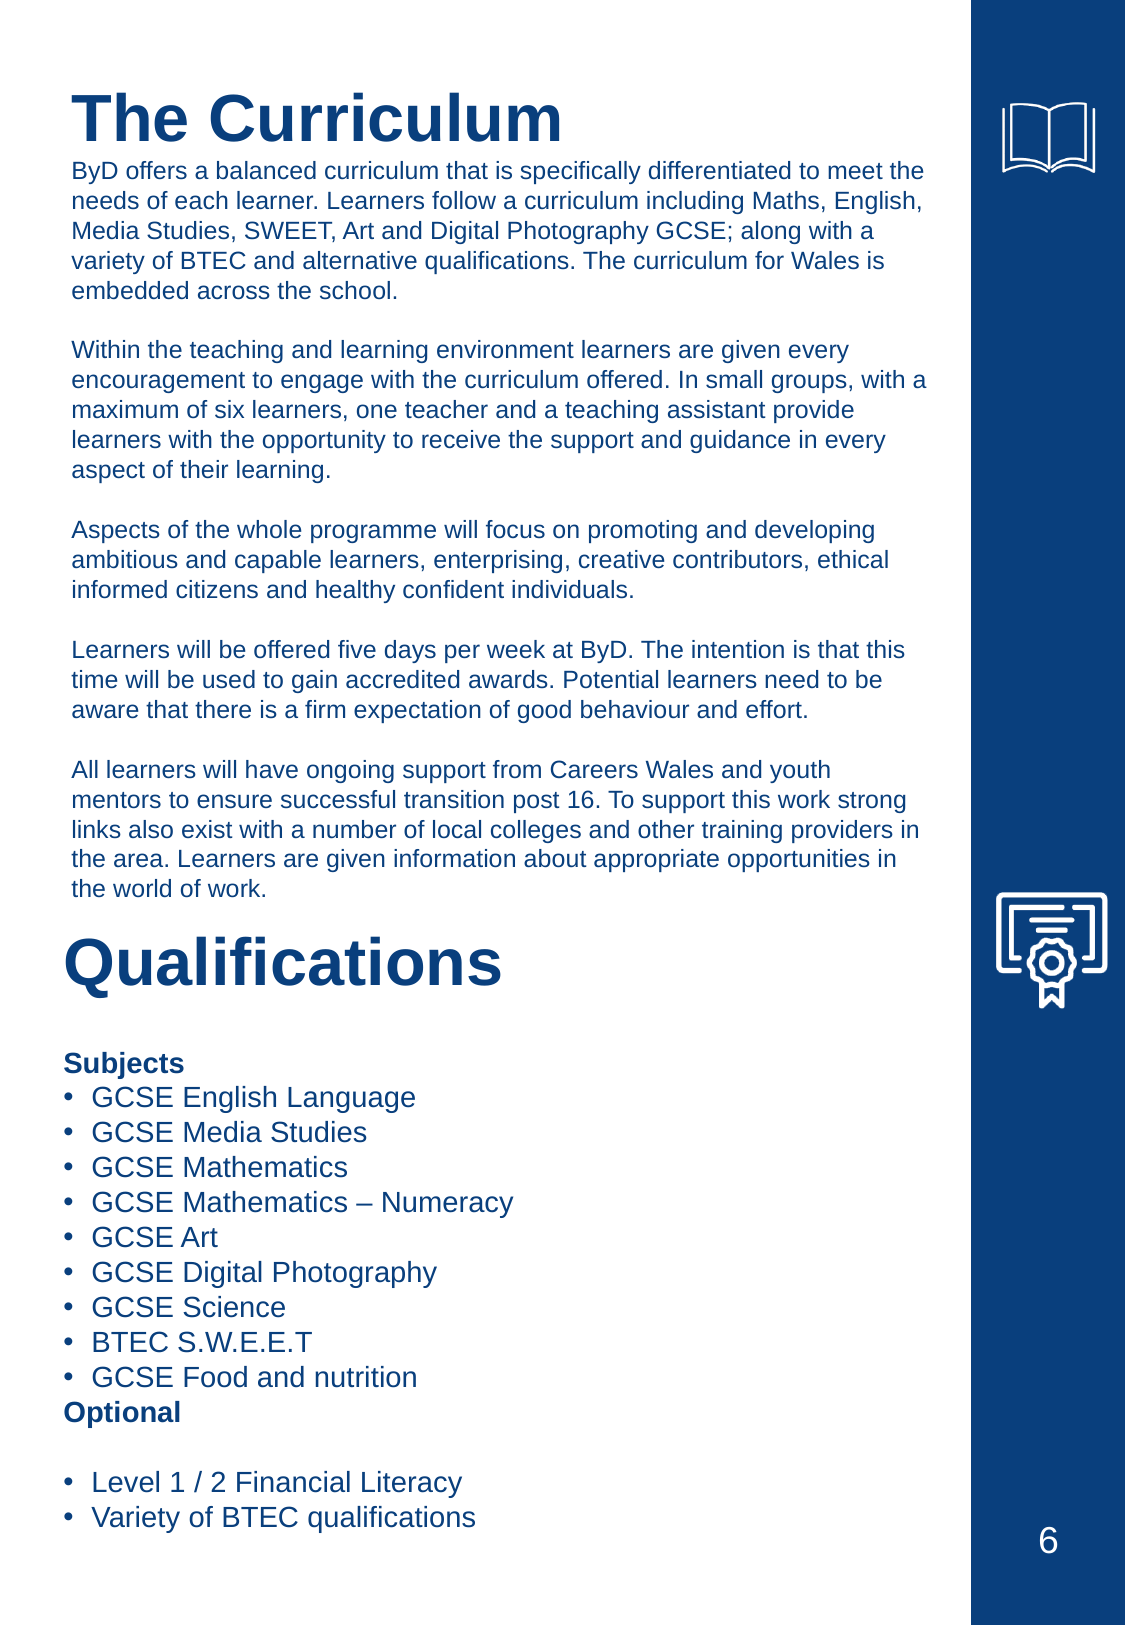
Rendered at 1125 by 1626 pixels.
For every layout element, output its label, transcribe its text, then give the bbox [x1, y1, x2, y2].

text_box 6 [1023, 1508, 1073, 1569]
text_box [989, 889, 1114, 1012]
text_box The Curriculum ByD offers a balanced curriculum that is specifically differentiated to meet the needs of each learner. Learners follow a curriculum including Maths, English, Media Studies, SWEET, Art and Digital Photography GCSE; along with a variety of BTEC and alternative qualifications. The curriculum for Wales is embedded across the school. Within the teaching and learning environment learners are given every encouragement to engage with the curriculum offered. In small groups, with a maximum of six learners, one teacher and a teaching assistant provide learners with the opportunity to receive the support and guidance in every aspect of their learning. Aspects of the whole programme will focus on promoting and developing ambitious and capable learners, enterprising, creative contributors, ethical informed citizens and healthy confident individuals. Learners will be offered five days per week at ByD. The intention is that this time will be used to gain accredited awards. Potential learners need to be aware that there is a firm expectation of good behaviour and effort. All learners will have ongoing support from Careers Wales and youth mentors to ensure successful transition post 16. To support this work strong links also exist with a number of local colleges and other training providers in the area. Learners are given information about appropriate opportunities in the world of work. [56, 67, 945, 911]
text_box [970, 0, 1125, 1625]
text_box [982, 74, 1114, 205]
text_box Qualifications Subjects GCSE English Language GCSE Media Studies GCSE Mathematics GCSE Mathematics – Numeracy GCSE Art GCSE Digital Photography GCSE Science BTEC S.W.E.E.T GCSE Food and nutrition Optional Level 1 / 2 Financial Literacy Variety of BTEC qualifications [48, 911, 983, 1625]
